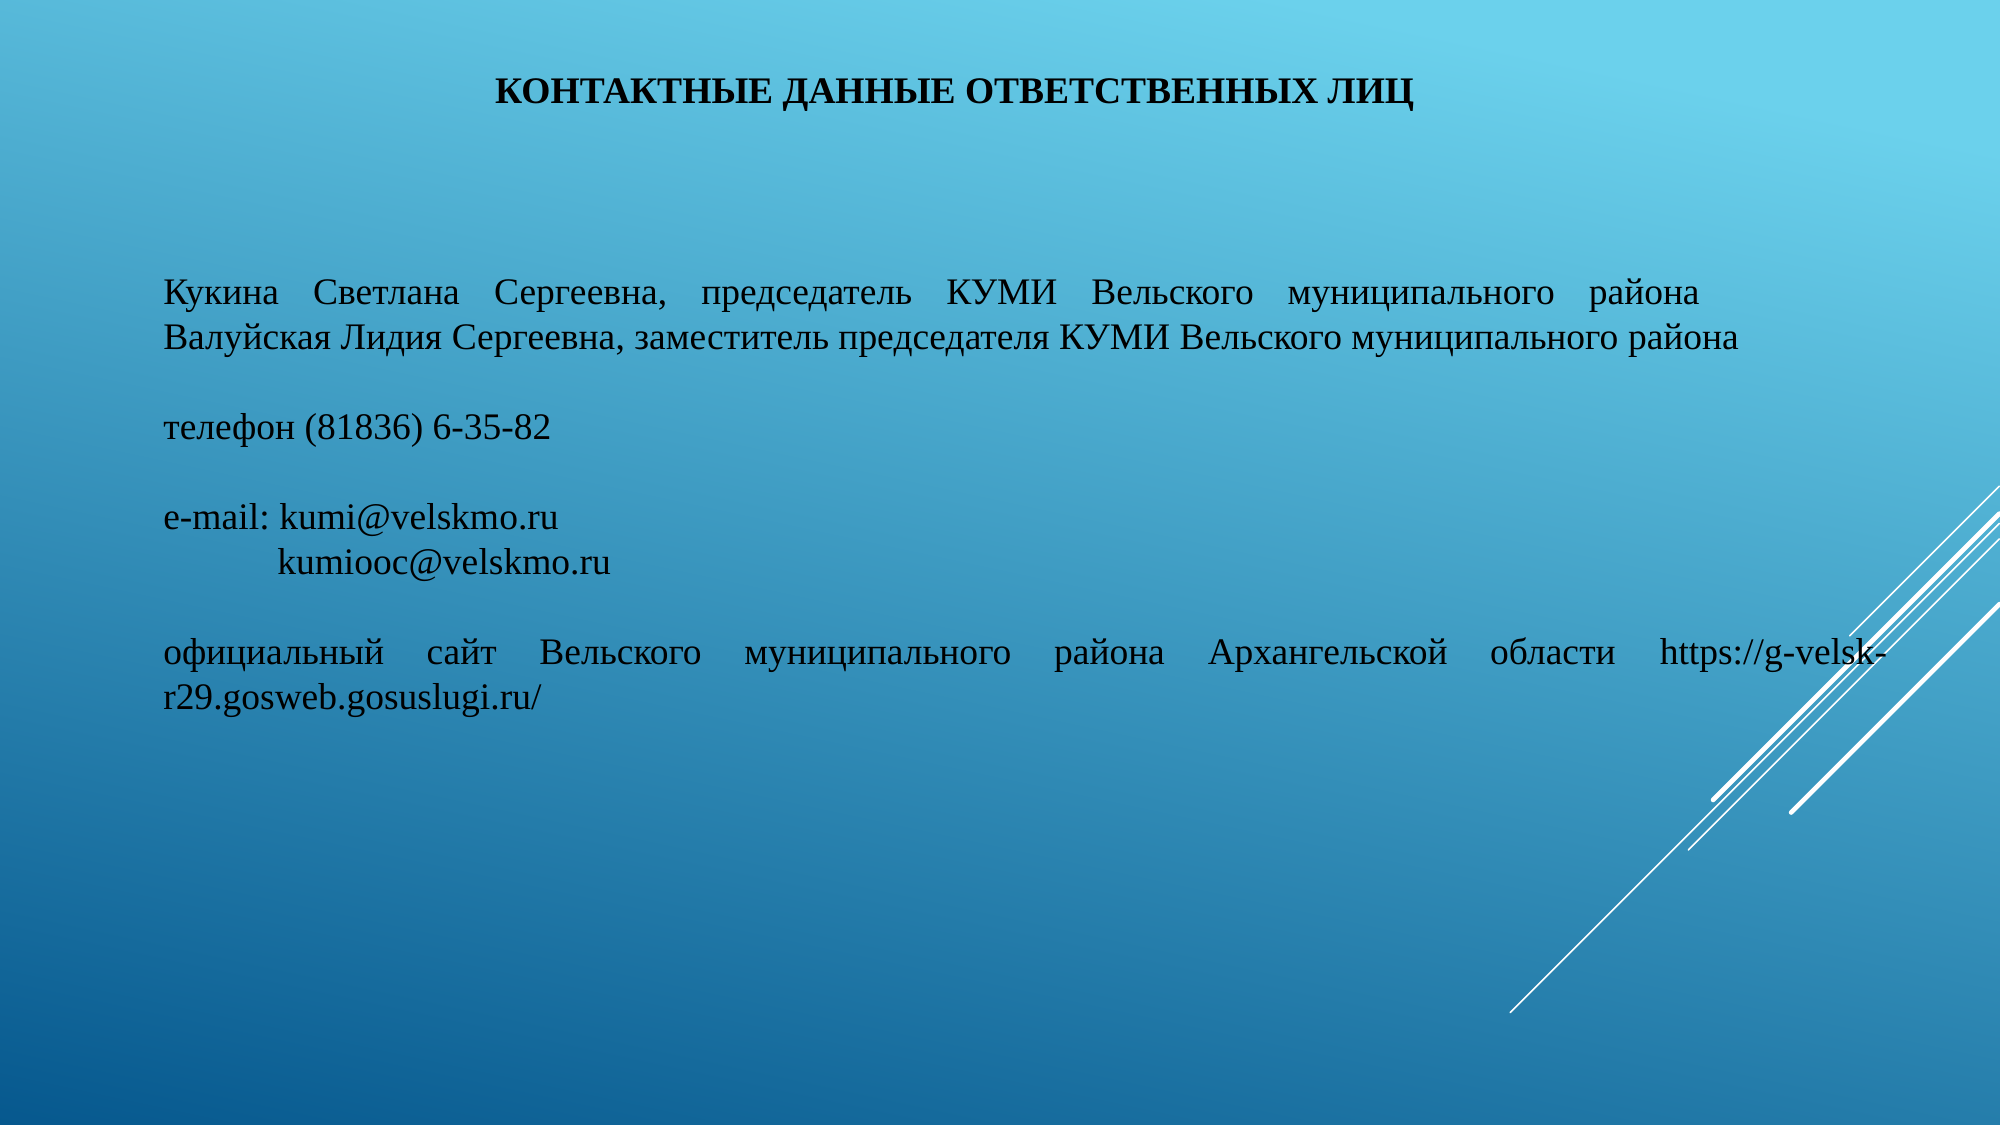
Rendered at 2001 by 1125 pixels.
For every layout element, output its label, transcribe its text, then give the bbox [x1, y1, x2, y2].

text_box Кукина Светлана Сергеевна, председатель КУМИ Вельского муниципального района Валуйская Лидия Сергеевна, заместитель председателя КУМИ Вельского муниципального района телефон (81836) 6-35-82 e-mail: kumi@velskmo.ru kumiooc@velskmo.ru официальный сайт Вельского муниципального района Архангельской области https://g-velsk-r29.gosweb.gosuslugi.ru/ [148, 259, 1902, 860]
text_box КОНТАКТНЫЕ ДАННЫЕ ОТВЕТСТВЕННЫХ ЛИЦ [480, 58, 1483, 118]
